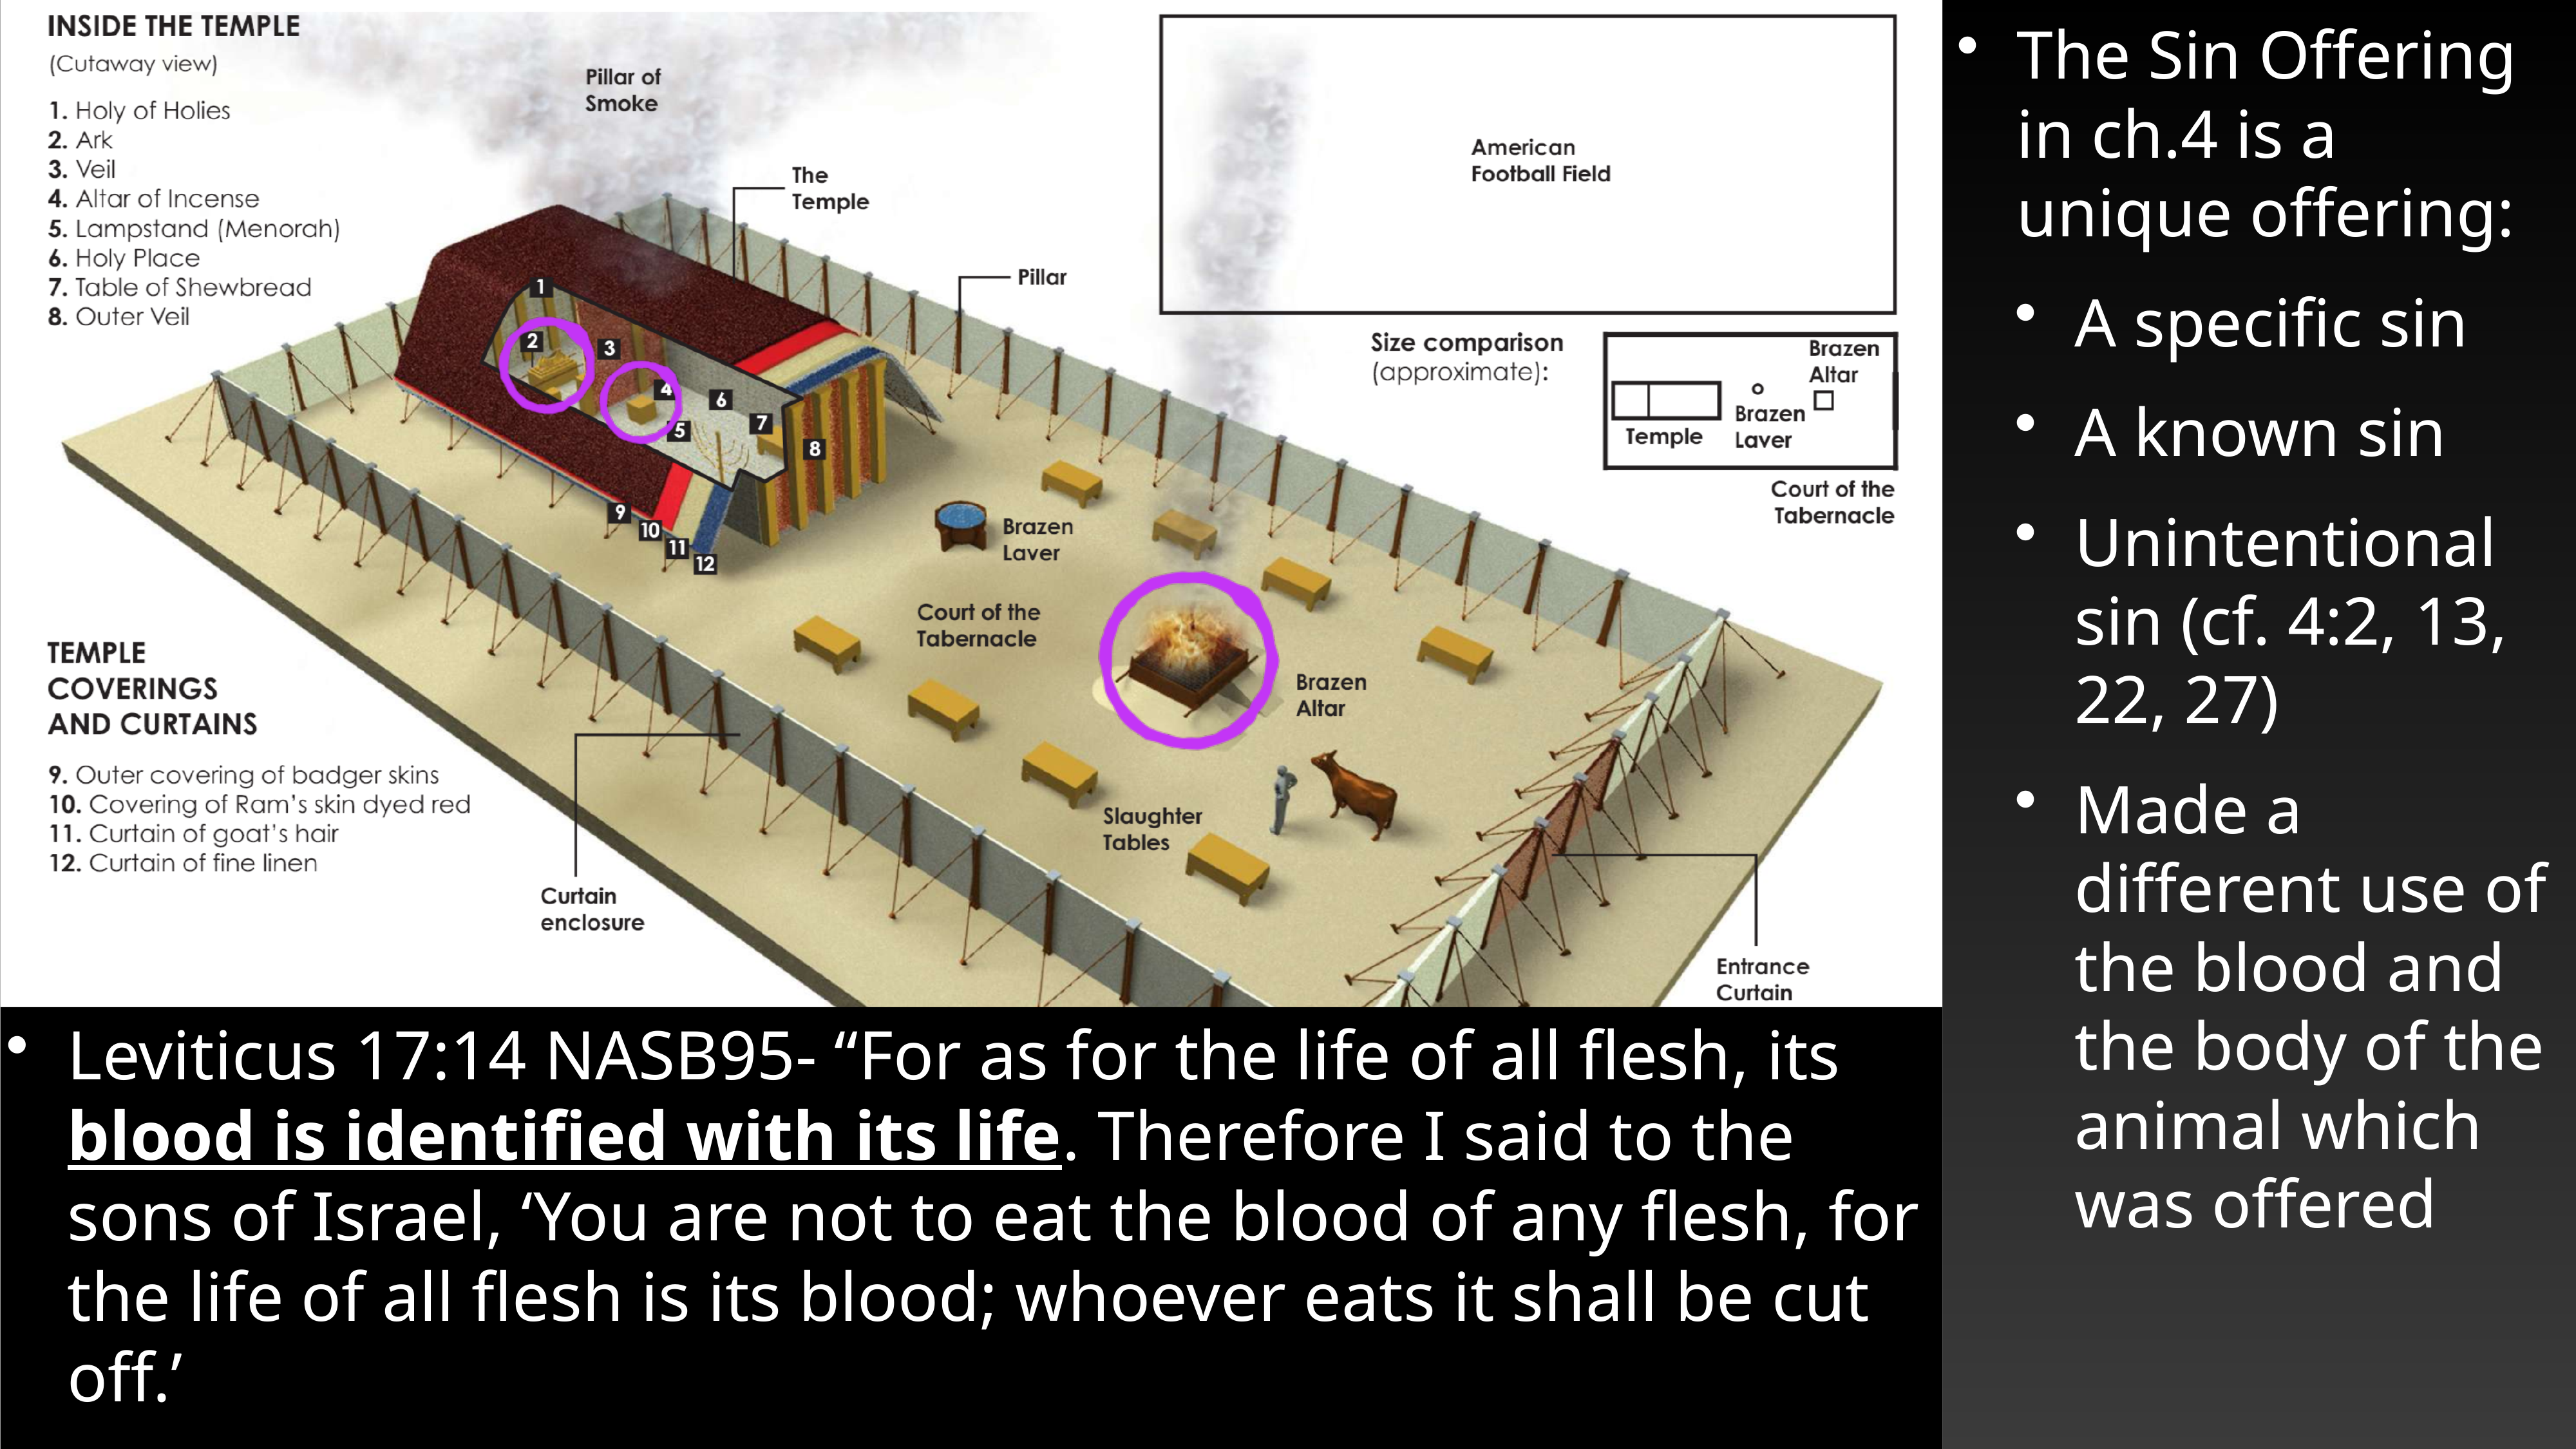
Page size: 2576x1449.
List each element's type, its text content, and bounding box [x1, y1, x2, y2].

list The Sin Offering in ch.4 is a unique offering: A specific sin A known sin Unintentional sin (cf. 4:2, 13, 22, 27) Made a different use of the blood and the body of the animal which was offered [1951, 8, 2557, 1441]
picture [0, 0, 1943, 1449]
